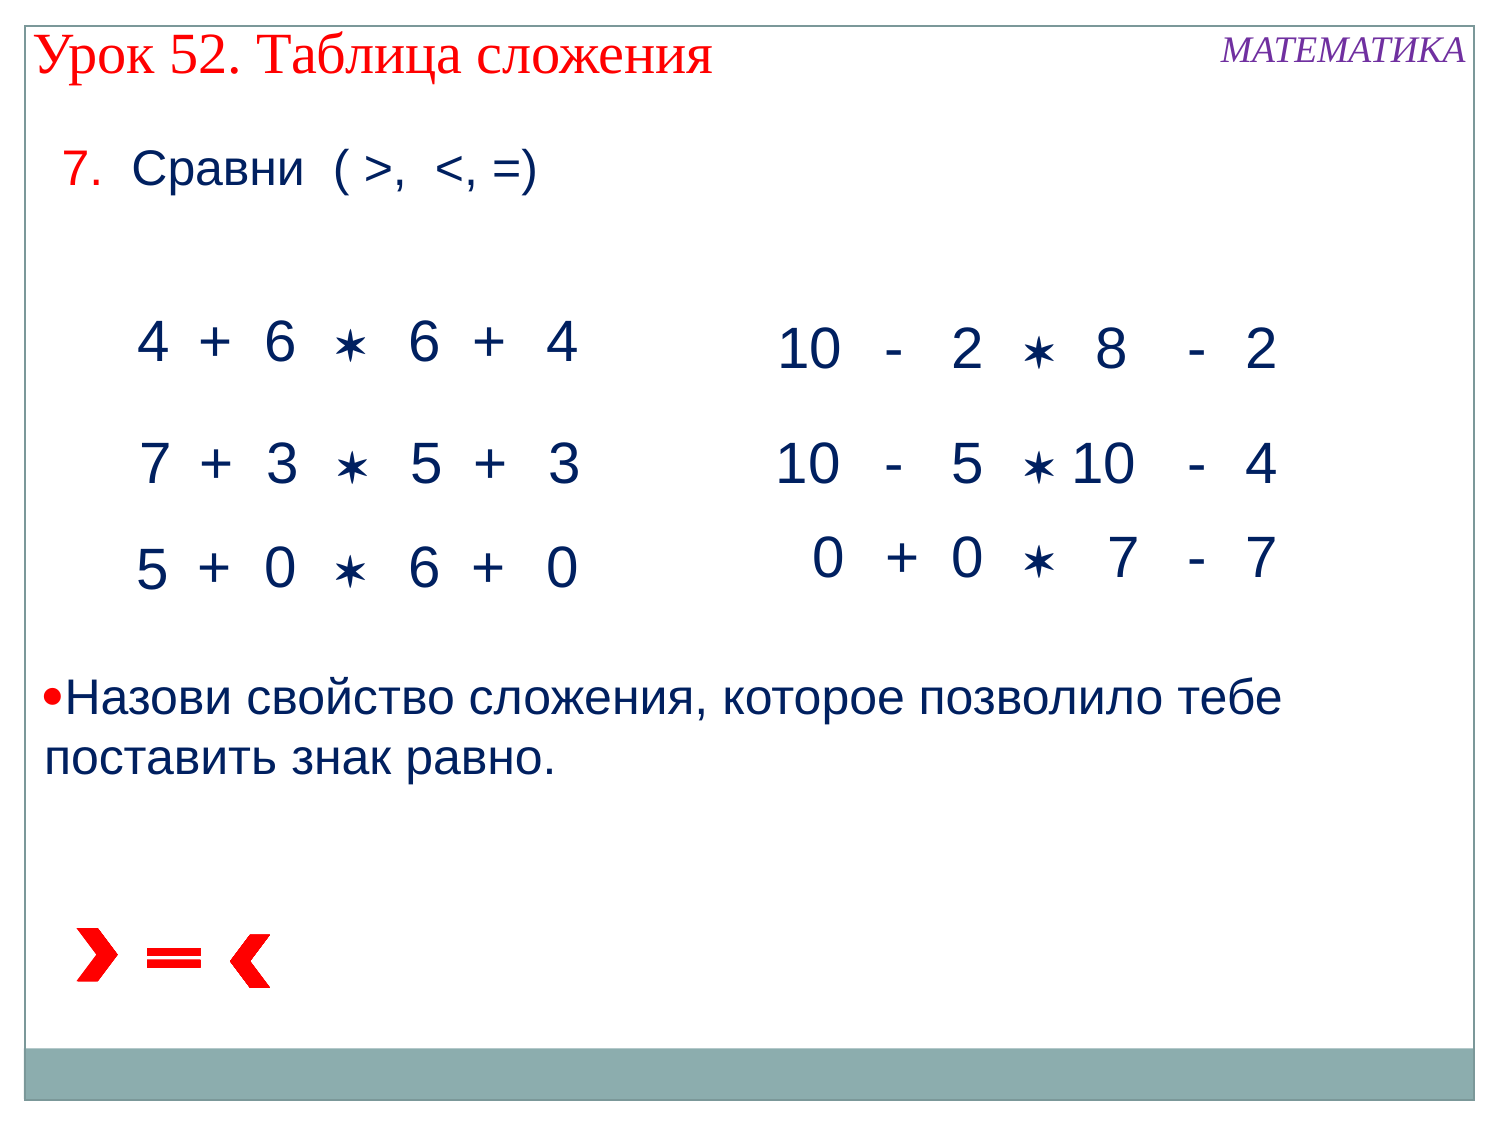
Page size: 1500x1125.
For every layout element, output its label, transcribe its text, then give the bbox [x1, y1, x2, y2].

text_box 5 [395, 417, 459, 503]
text_box 5 [936, 417, 999, 503]
text_box 4 [122, 295, 183, 380]
text_box [146, 947, 201, 957]
text_box 3 [251, 417, 314, 503]
text_box - [1172, 417, 1222, 503]
text_box 3 [533, 417, 596, 503]
text_box  [321, 295, 382, 380]
text_box 5 [122, 523, 185, 609]
text_box  [1010, 512, 1070, 597]
text_box 6 [393, 522, 456, 607]
text_box 7 [1092, 512, 1156, 597]
text_box + [457, 295, 522, 380]
text_box 8 [1081, 302, 1144, 388]
text_box [146, 959, 201, 969]
text_box  [1010, 302, 1070, 388]
text_box 0 [797, 512, 860, 597]
text_box 7 [124, 417, 185, 503]
text_box + [456, 522, 521, 607]
text_box 10 [1070, 417, 1151, 503]
text_box [229, 933, 271, 989]
text_box 2 [936, 302, 999, 388]
text_box Назови свойство сложения, которое позволило тебе поставить знак равно. [29, 656, 1465, 792]
text_box 7. Сравни ( >, <, =) [46, 127, 657, 203]
text_box 7 [1230, 512, 1293, 597]
text_box 0 [531, 522, 594, 607]
text_box - [1172, 512, 1222, 597]
text_box 4 [1230, 417, 1293, 503]
text_box [75, 927, 118, 983]
text_box 4 [531, 295, 595, 380]
text_box - [1172, 302, 1222, 388]
text_box  [323, 417, 383, 503]
text_box Урок 52. Таблица сложения [17, 7, 928, 93]
text_box + [185, 417, 249, 503]
text_box 6 [249, 295, 313, 380]
text_box + [870, 512, 934, 597]
text_box  [1010, 417, 1070, 503]
text_box 10 [760, 417, 856, 503]
text_box 0 [249, 522, 312, 607]
text_box + [183, 295, 248, 380]
text_box - [870, 417, 920, 503]
text_box МАТЕМАТИКА [1206, 17, 1481, 78]
text_box 0 [936, 512, 999, 597]
text_box 6 [394, 295, 457, 380]
text_box  [321, 522, 381, 607]
text_box - [870, 302, 920, 388]
text_box 10 [762, 302, 858, 388]
text_box 2 [1230, 302, 1293, 388]
text_box + [182, 522, 247, 607]
text_box + [459, 417, 523, 503]
